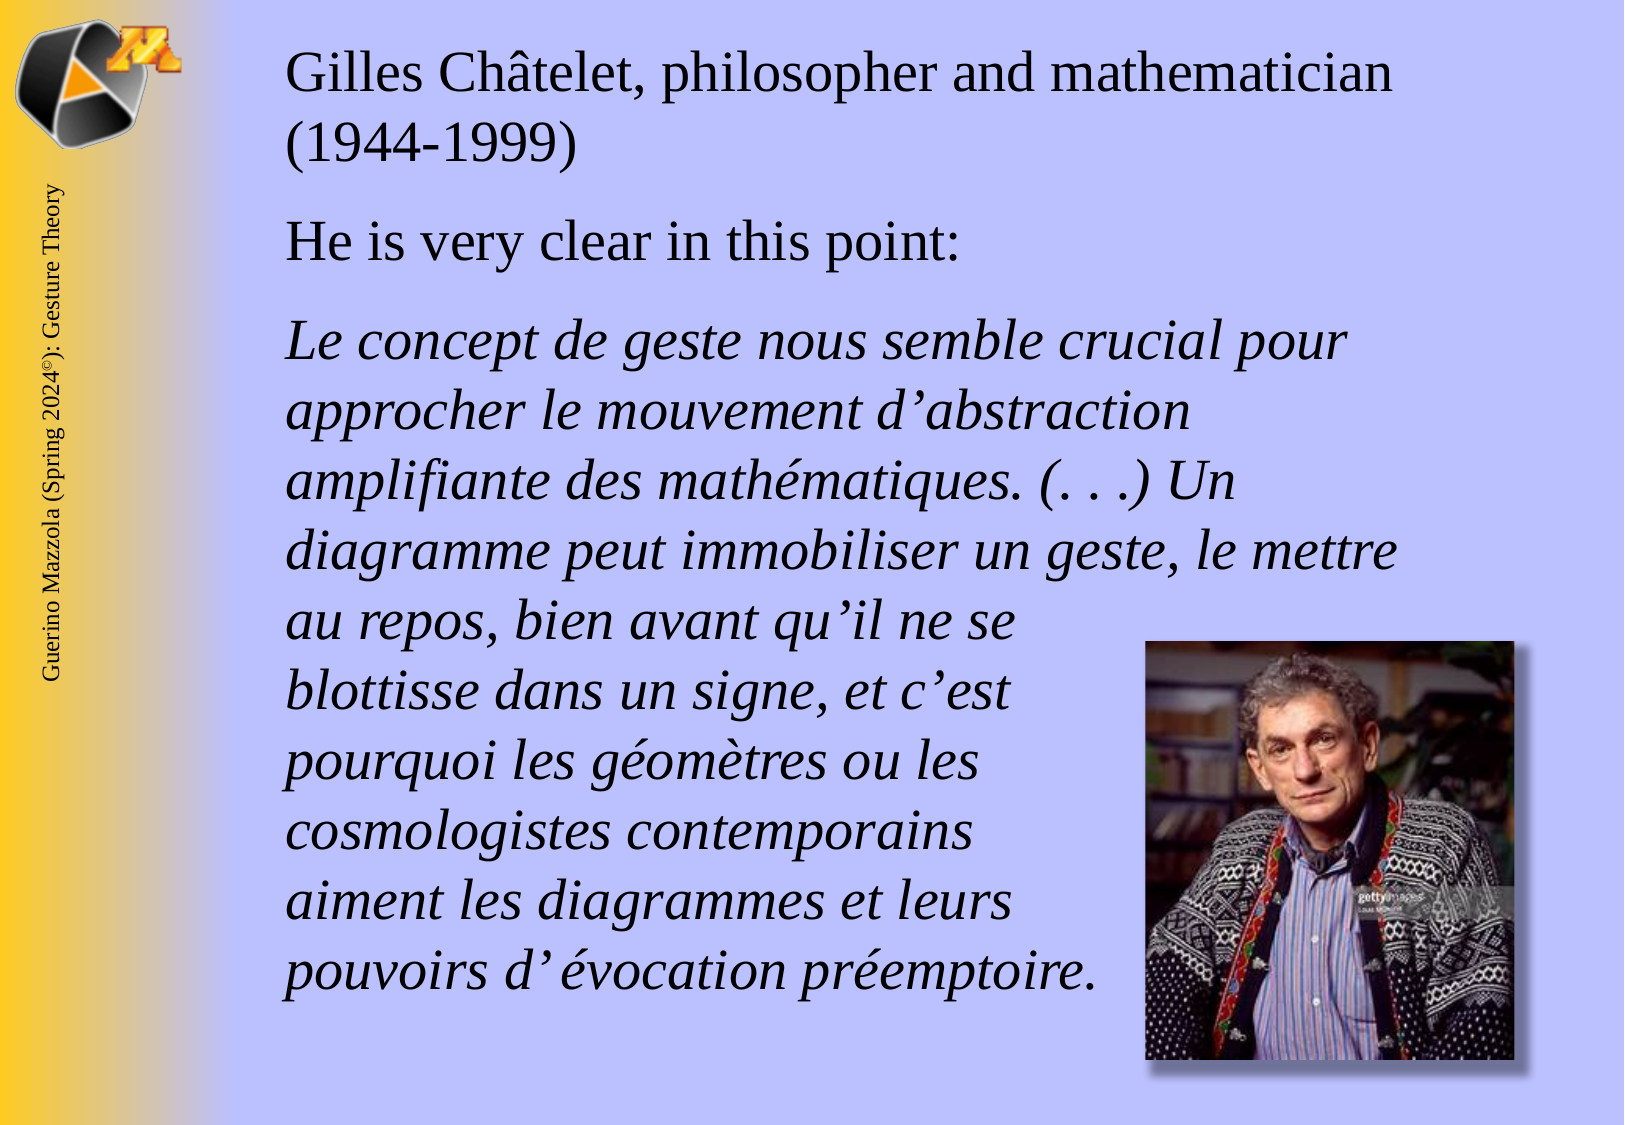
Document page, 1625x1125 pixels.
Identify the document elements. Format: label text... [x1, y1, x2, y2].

picture [1145, 641, 1515, 1060]
text_box Gilles Châtelet, philosopher and mathematician (1944-1999) He is very clear in this point: Le concept de geste nous semble crucial pour approcher le mouvement d’abstraction amplifiante des mathématiques. (. . .) Un diagramme peut immobiliser un geste, le mettre au repos, bien avant qu’il ne se blottisse dans un signe, et c’est pourquoi les géomètres ou les cosmologistes contemporains aiment les diagrammes et leurs pouvoirs d’ évocation préemptoire. [270, 25, 1476, 1108]
picture [12, 18, 197, 149]
